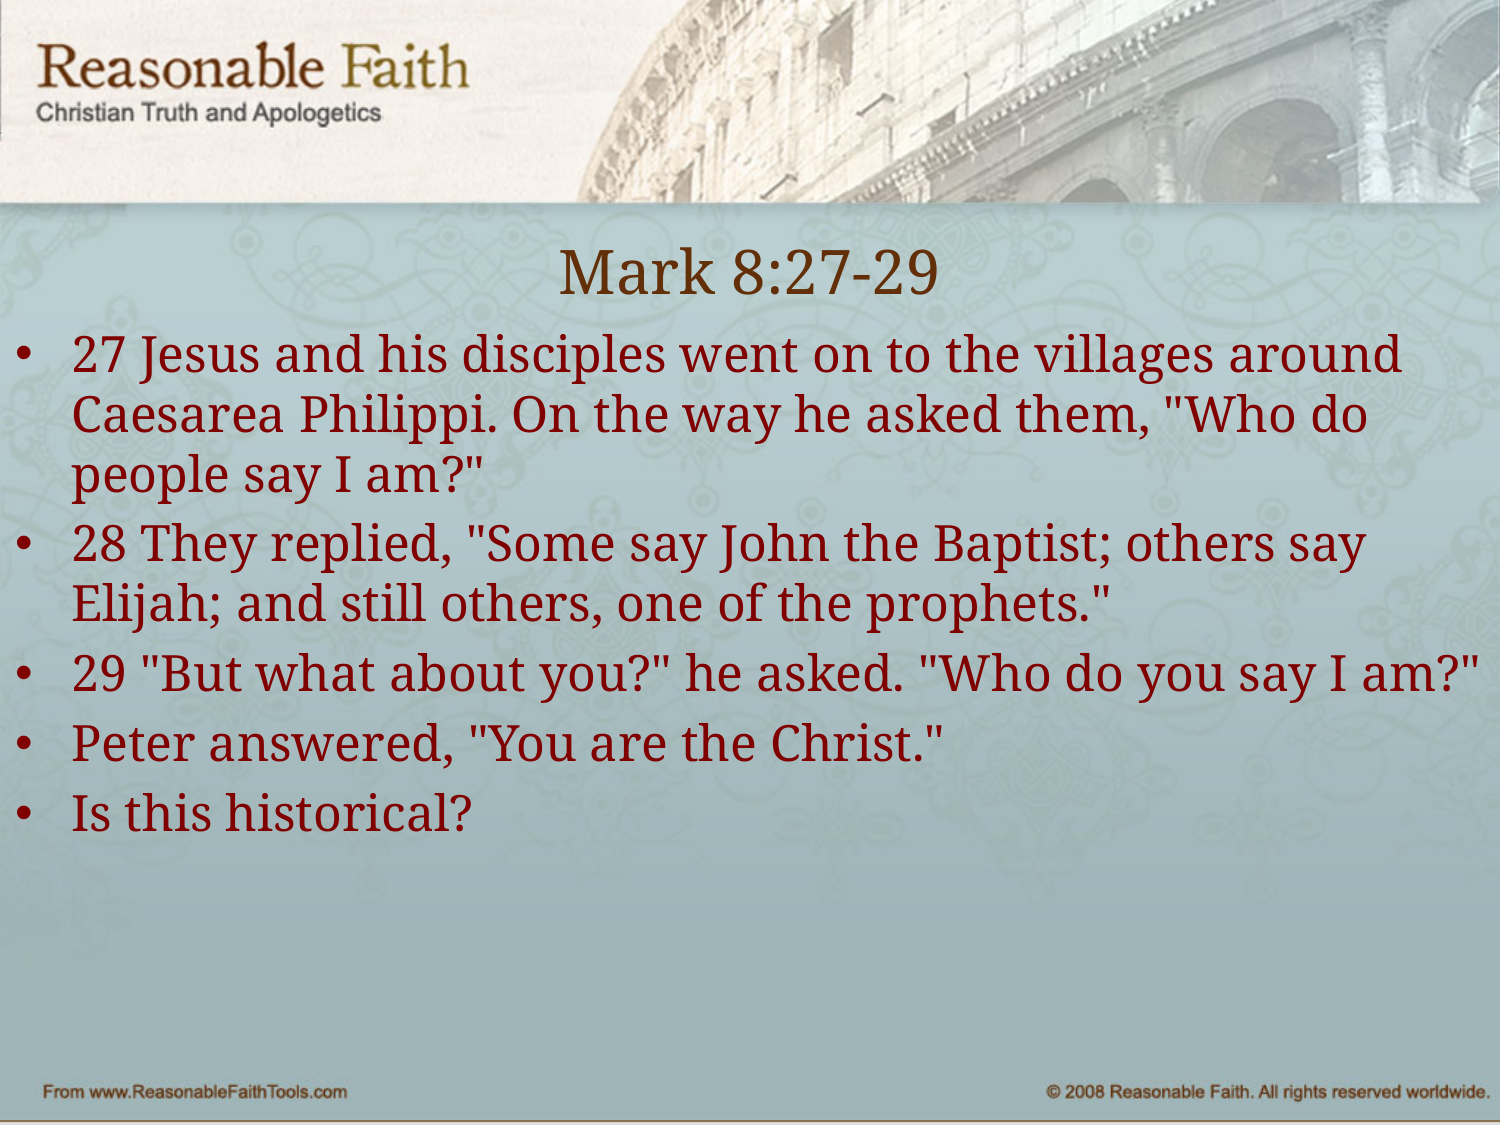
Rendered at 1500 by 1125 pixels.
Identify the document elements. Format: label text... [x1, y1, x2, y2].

picture [0, 1006, 1500, 1125]
picture [0, 0, 1500, 314]
list 27 Jesus and his disciples went on to the villages around Caesarea Philippi. On the way he asked them, "Who do people say I am?" 28 They replied, "Some say John the Baptist; others say Elijah; and still others, one of the prophets." 29 "But what about you?" he asked. "Who do you say I am?" Peter answered, "You are the Christ." Is this historical? [0, 314, 1500, 1006]
title Mark 8:27-29 [75, 224, 1425, 314]
